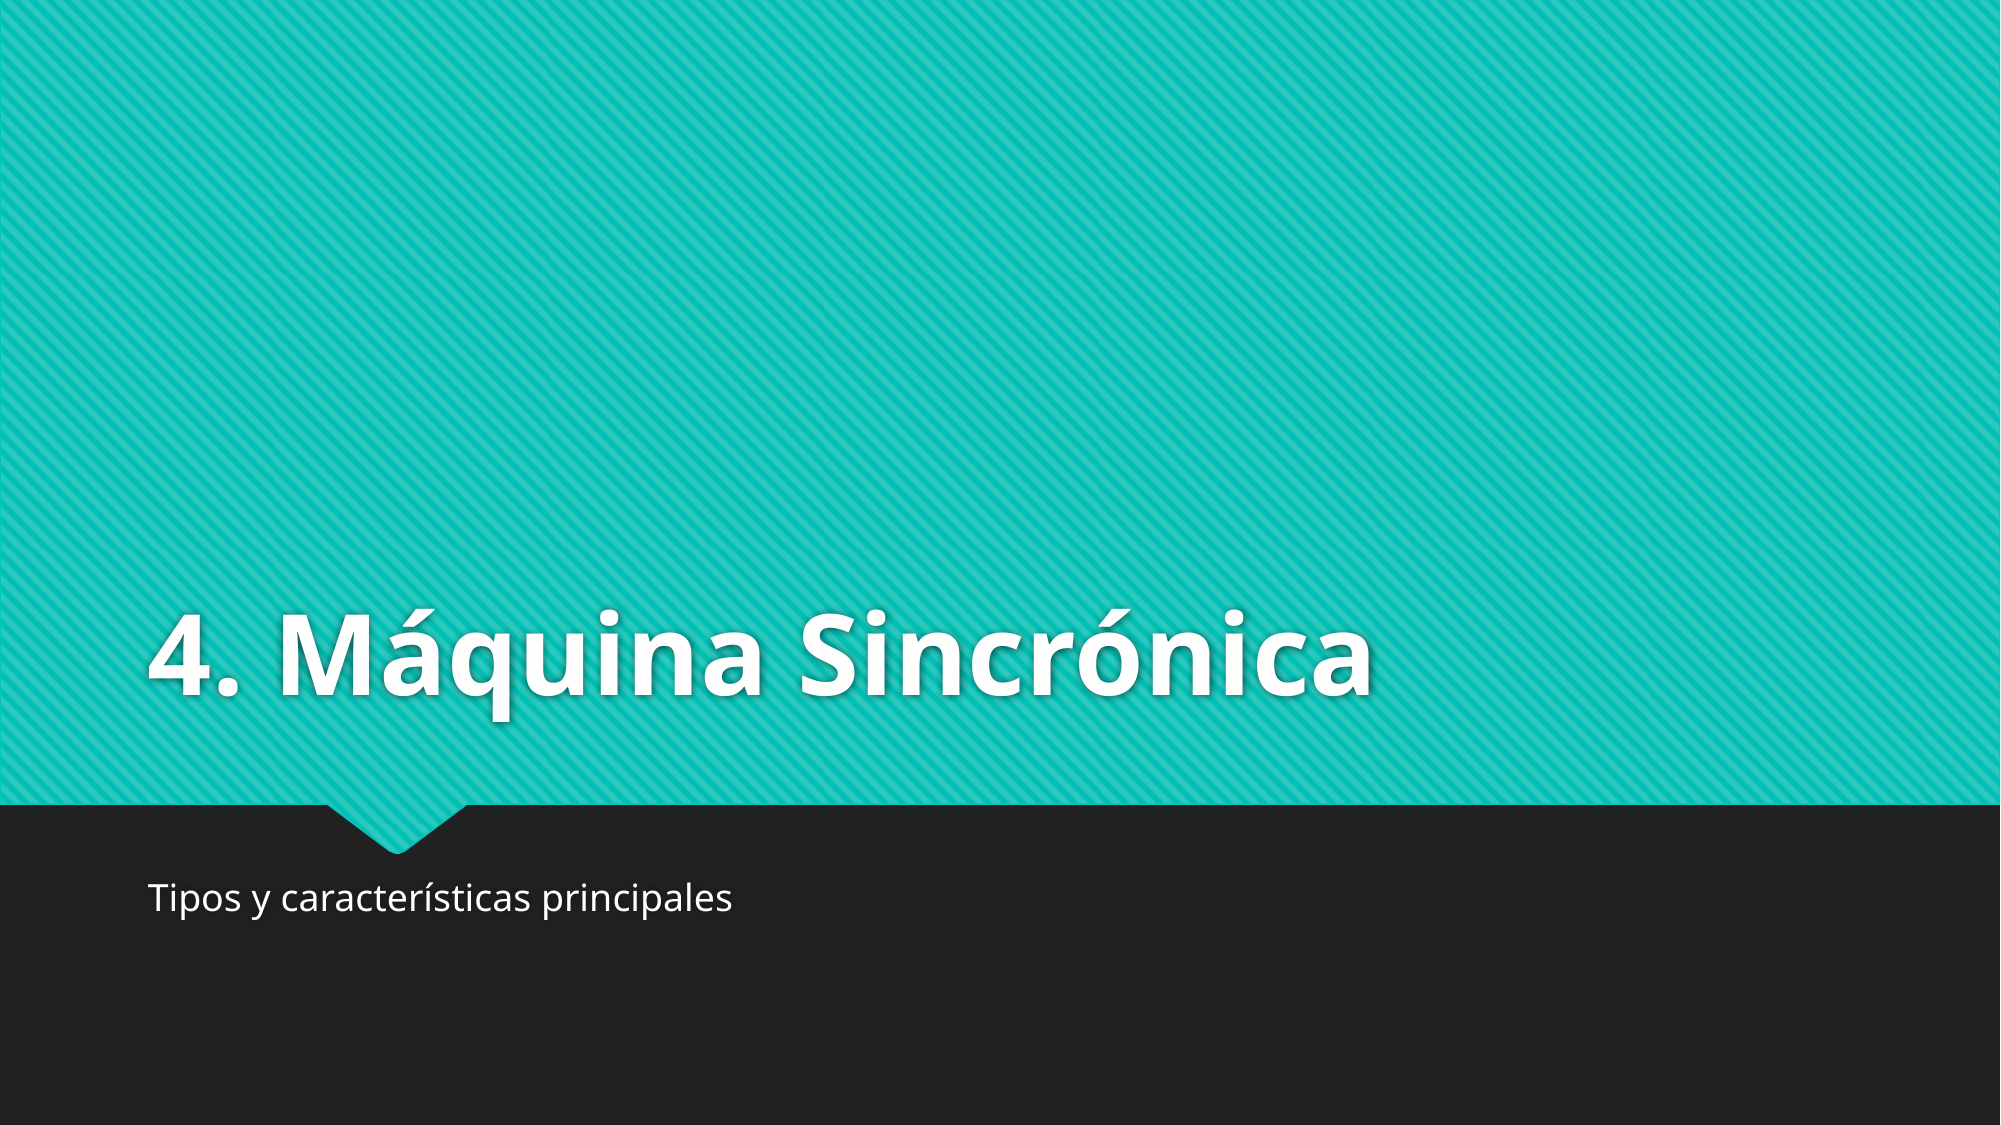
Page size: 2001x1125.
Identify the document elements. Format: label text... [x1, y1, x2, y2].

subtitle Tipos y características principales [132, 866, 1868, 938]
title 4. Máquina Sincrónica [132, 237, 1868, 726]
